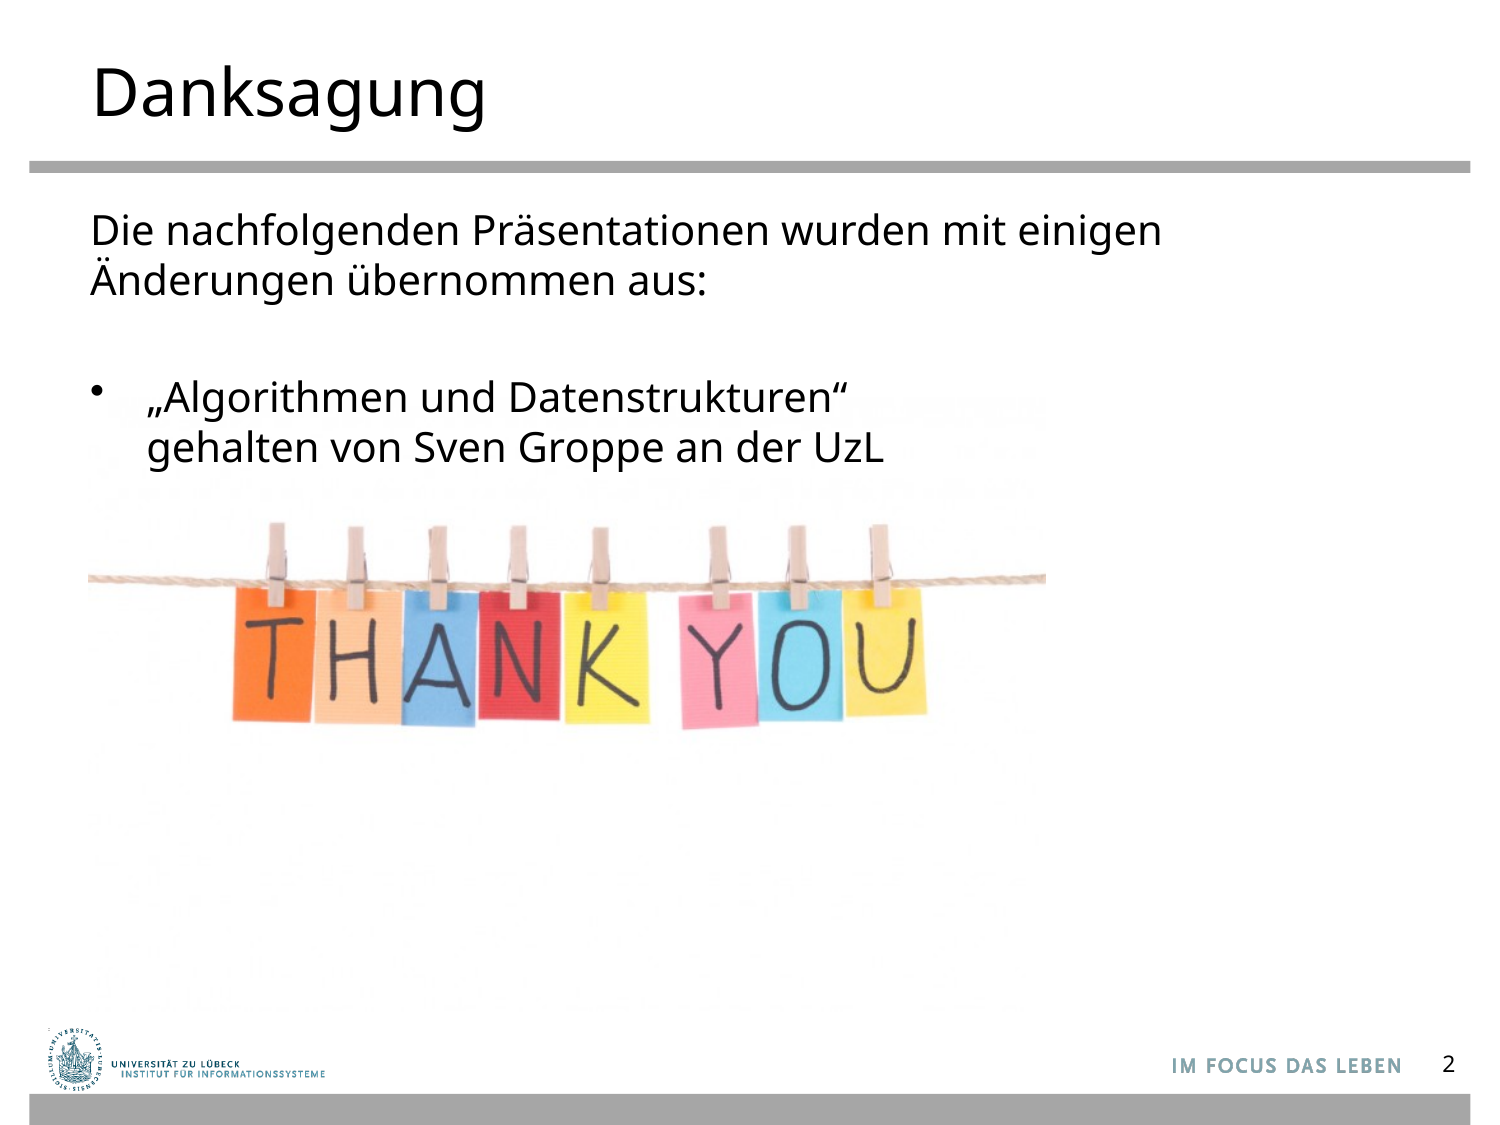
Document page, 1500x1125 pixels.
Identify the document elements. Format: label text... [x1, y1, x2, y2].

picture [88, 396, 1046, 1012]
title Danksagung [76, 42, 1427, 126]
slide_number 2 [1305, 1050, 1471, 1083]
list Die nachfolgenden Präsentationen wurden mit einigen Änderungen übernommen aus: „Algorithmen und Datenstrukturen“ gehalten von Sven Groppe an der UzL [75, 196, 1425, 1012]
picture [1173, 1058, 1305, 1073]
